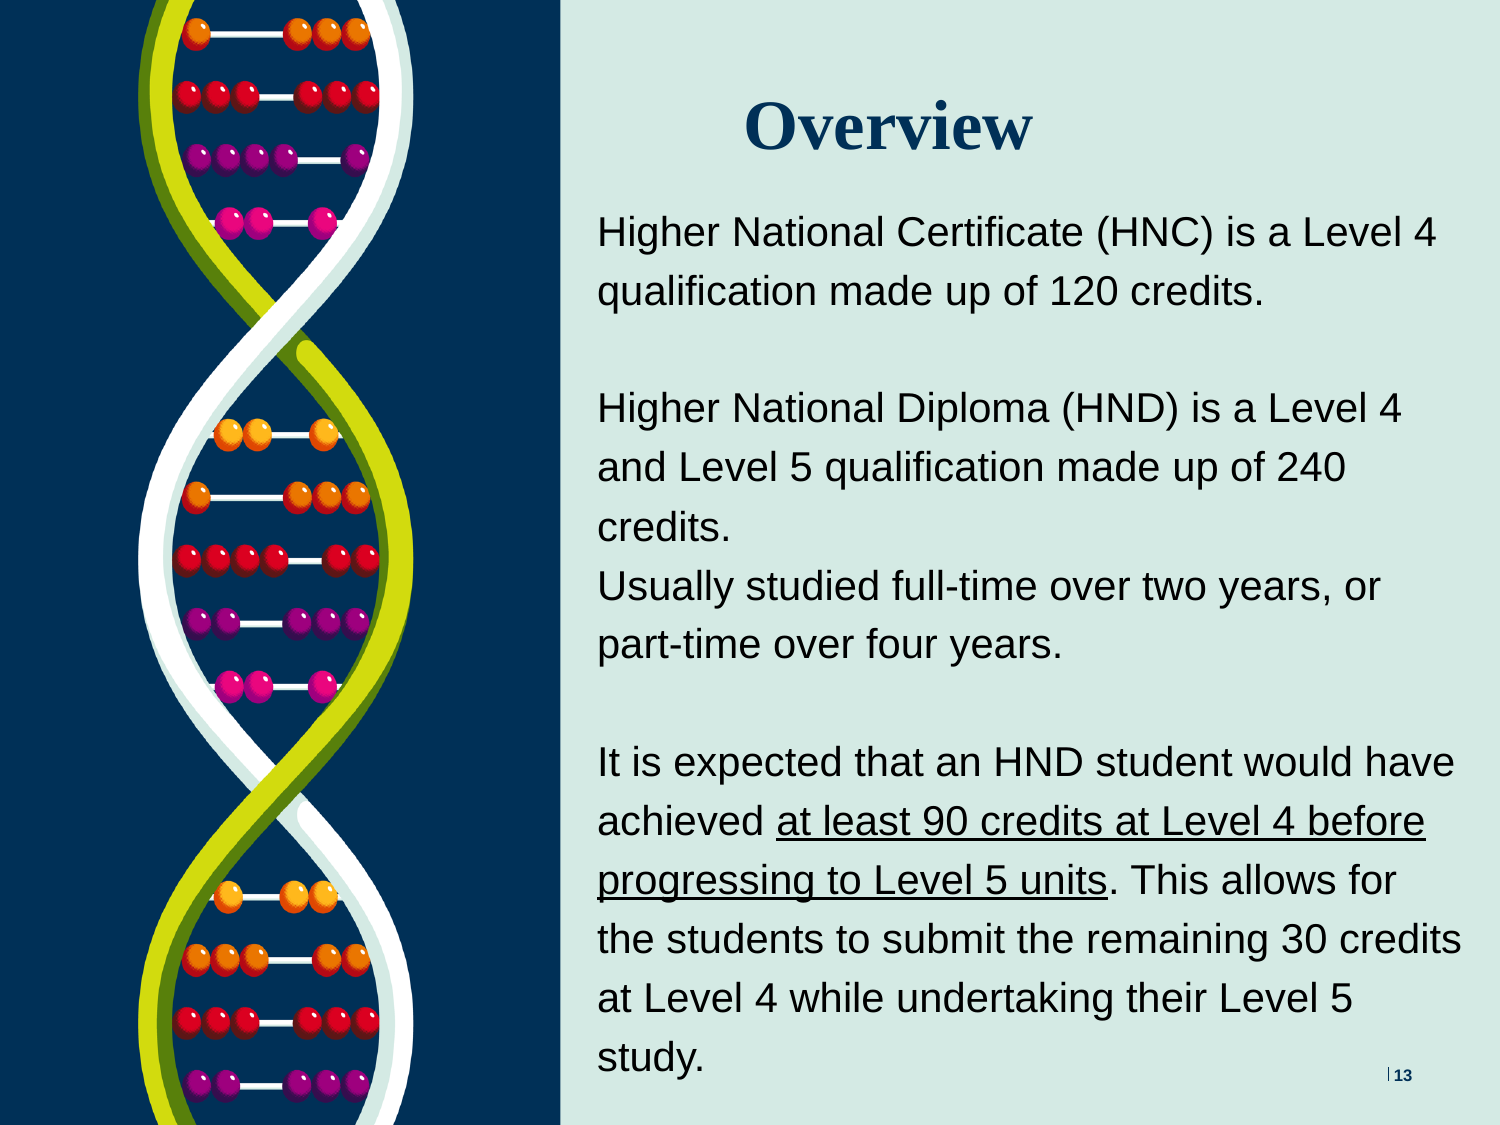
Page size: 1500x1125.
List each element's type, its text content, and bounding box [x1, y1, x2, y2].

picture [0, 0, 561, 1125]
text_box 13 [1393, 1064, 1465, 1086]
title Overview [743, 64, 1347, 168]
list Higher National Certificate (HNC) is a Level 4 qualification made up of 120 credits. Higher National Diploma (HND) is a Level 4 and Level 5 qualification made up of 240 credits. Usually studied full-time over two years, or part-time over four years. It is expected that an HND student would have achieved at least 90 credits at Level 4 before progressing to Level 5 units. This allows for the students to submit the remaining 30 credits at Level 4 while undertaking their Level 5 study. [597, 195, 1465, 1125]
